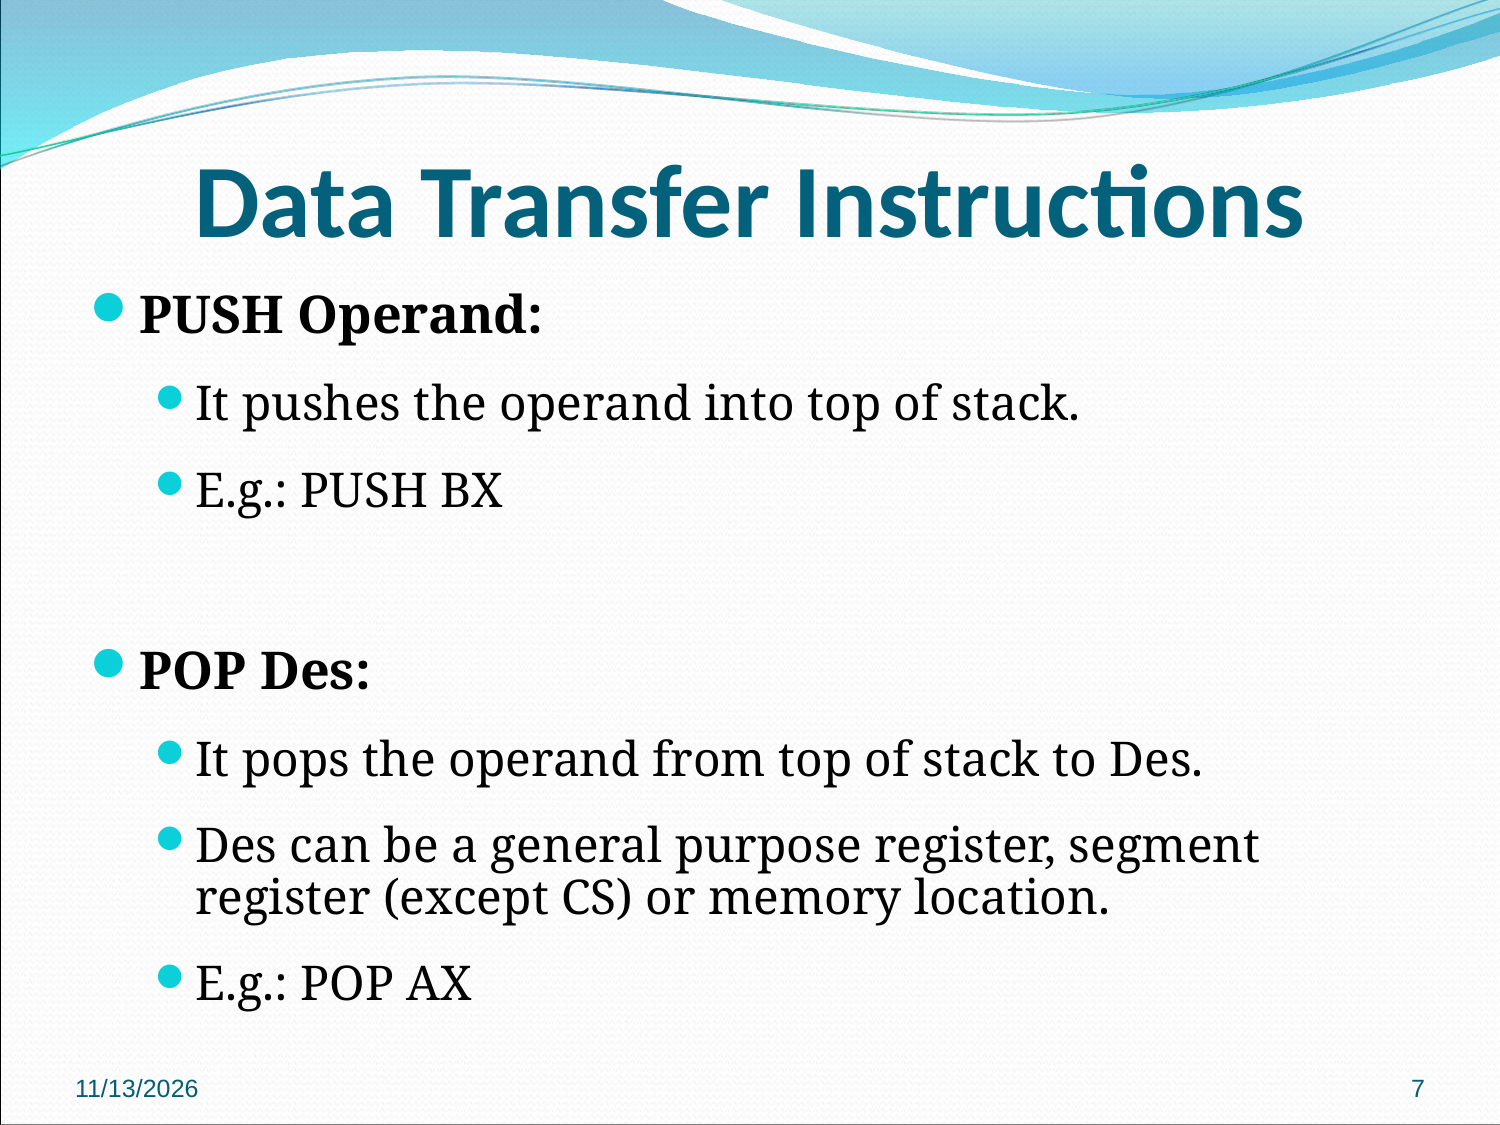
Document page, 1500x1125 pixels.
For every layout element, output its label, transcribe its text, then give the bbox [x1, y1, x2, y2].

title Data Transfer Instructions [75, 115, 1425, 258]
text_box 2018/9/27 [75, 1042, 425, 1103]
picture [0, 0, 1500, 1125]
text_box 7 [1299, 1042, 1425, 1103]
list PUSH Operand: It pushes the operand into top of stack. E.g.: PUSH BX POP Des: It pops the operand from top of stack to Des. Des can be a general purpose register, segment register (except CS) or memory location. E.g.: POP AX [75, 281, 1425, 1038]
